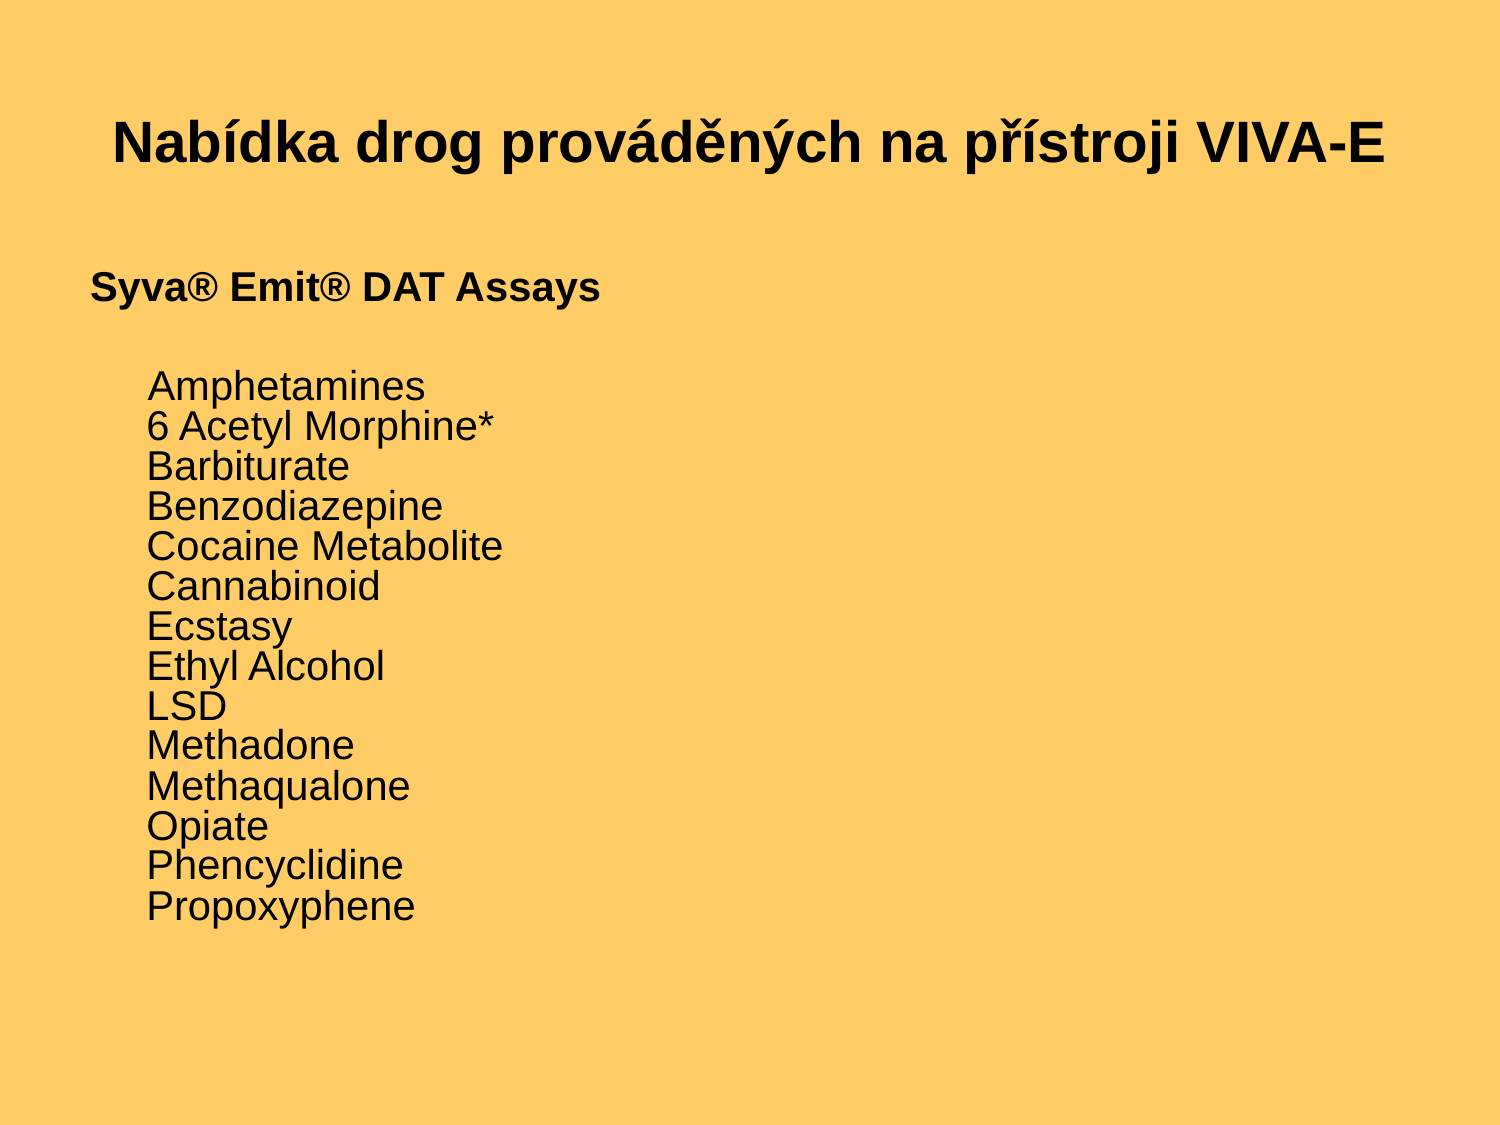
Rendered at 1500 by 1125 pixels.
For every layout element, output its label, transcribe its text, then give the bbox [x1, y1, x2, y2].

title Nabídka drog prováděných na přístroji VIVA-E [75, 45, 1425, 233]
list Syva® Emit® DAT Assays Amphetamines 6 Acetyl Morphine* Barbiturate Benzodiazepine Cocaine Metabolite Cannabinoid Ecstasy Ethyl Alcohol LSD Methadone Methaqualone Opiate Phencyclidine Propoxyphene [75, 262, 1425, 1005]
